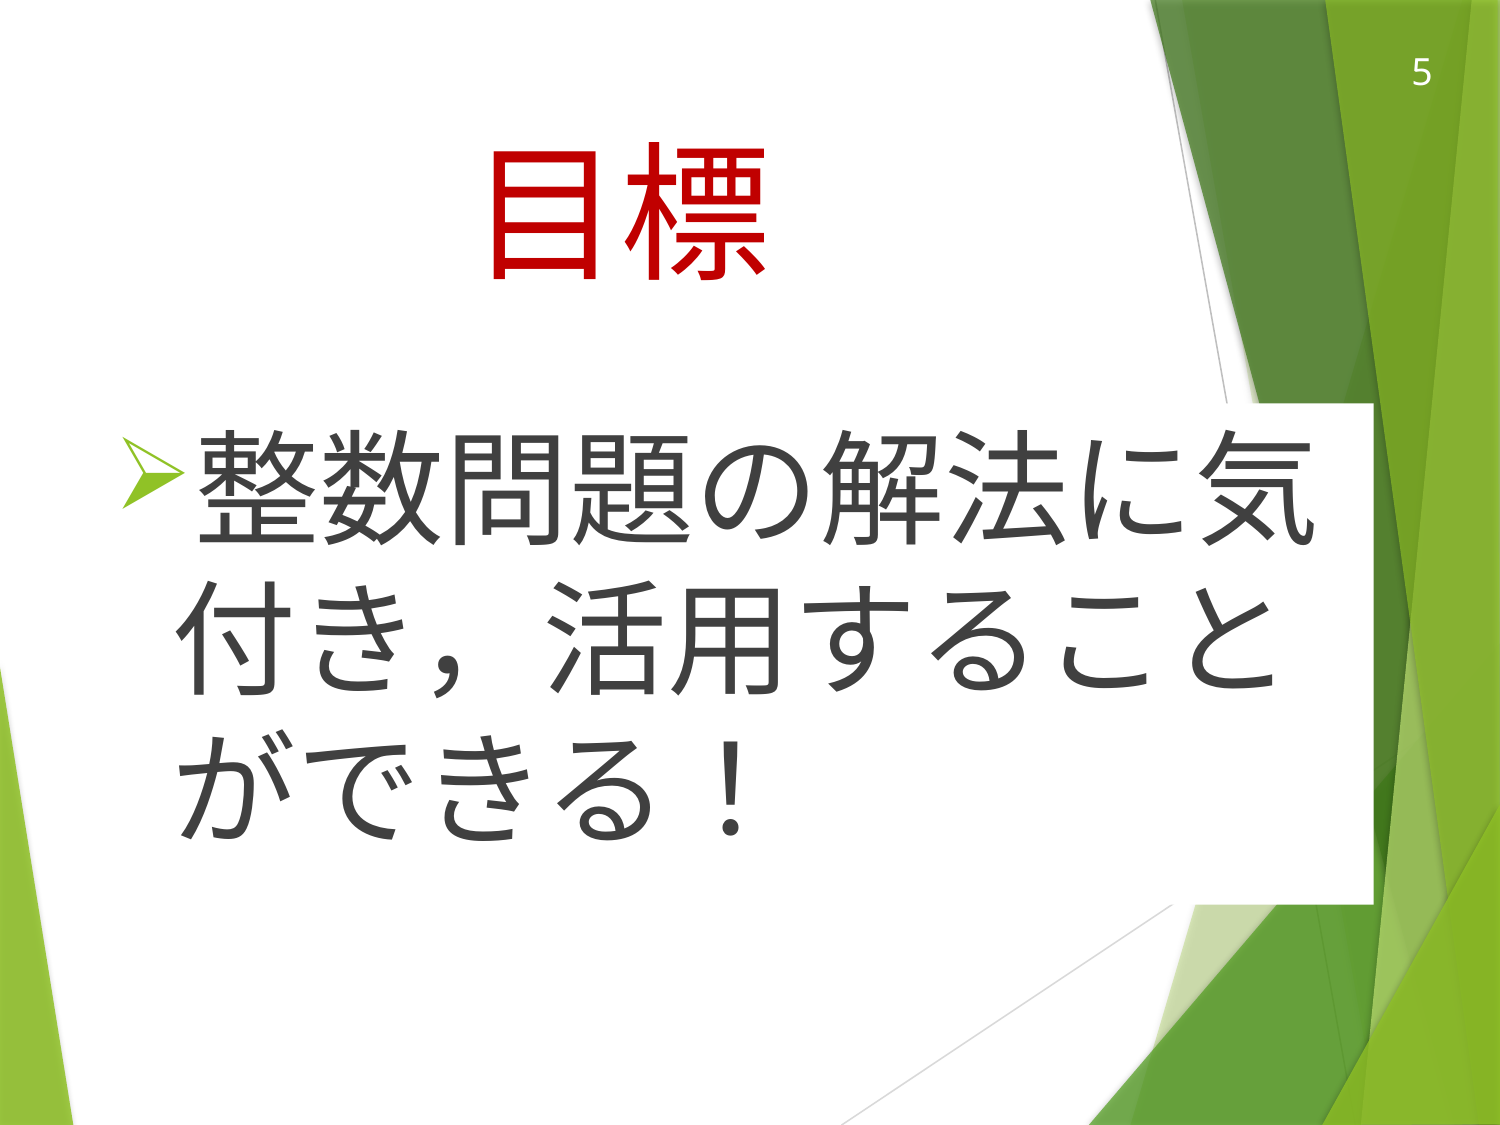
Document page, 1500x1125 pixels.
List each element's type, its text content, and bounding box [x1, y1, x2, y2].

list 整数問題の解法に気付き，活用することができる！ [99, 403, 1374, 905]
title 目標 [99, 99, 1142, 317]
